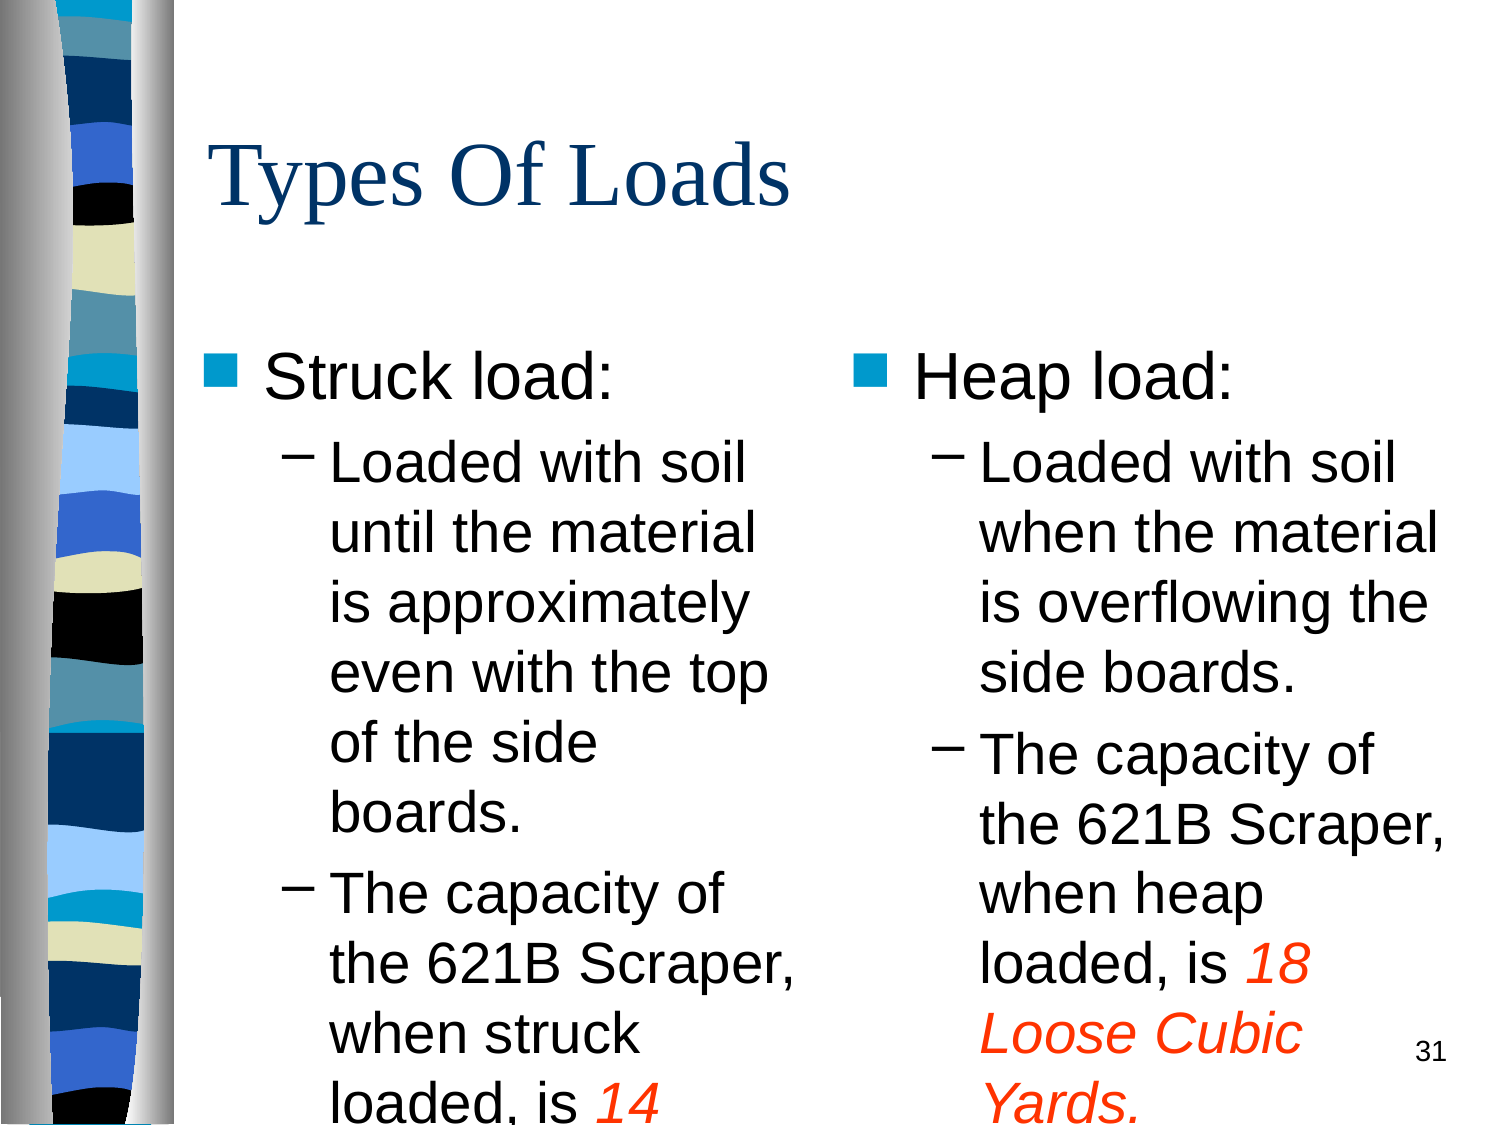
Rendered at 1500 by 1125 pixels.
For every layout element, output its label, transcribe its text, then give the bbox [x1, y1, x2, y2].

list Heap load: Loaded with soil when the material is overflowing the side boards. The capacity of the 621B Scraper, when heap loaded, is 18 Loose Cubic Yards. [842, 324, 1468, 1076]
title Types Of Loads [192, 74, 1468, 263]
list Struck load: Loaded with soil until the material is approximately even with the top of the side boards. The capacity of the 621B Scraper, when struck loaded, is 14 loose cubic yards. [192, 324, 818, 1051]
slide_number 31 [1149, 1024, 1463, 1101]
